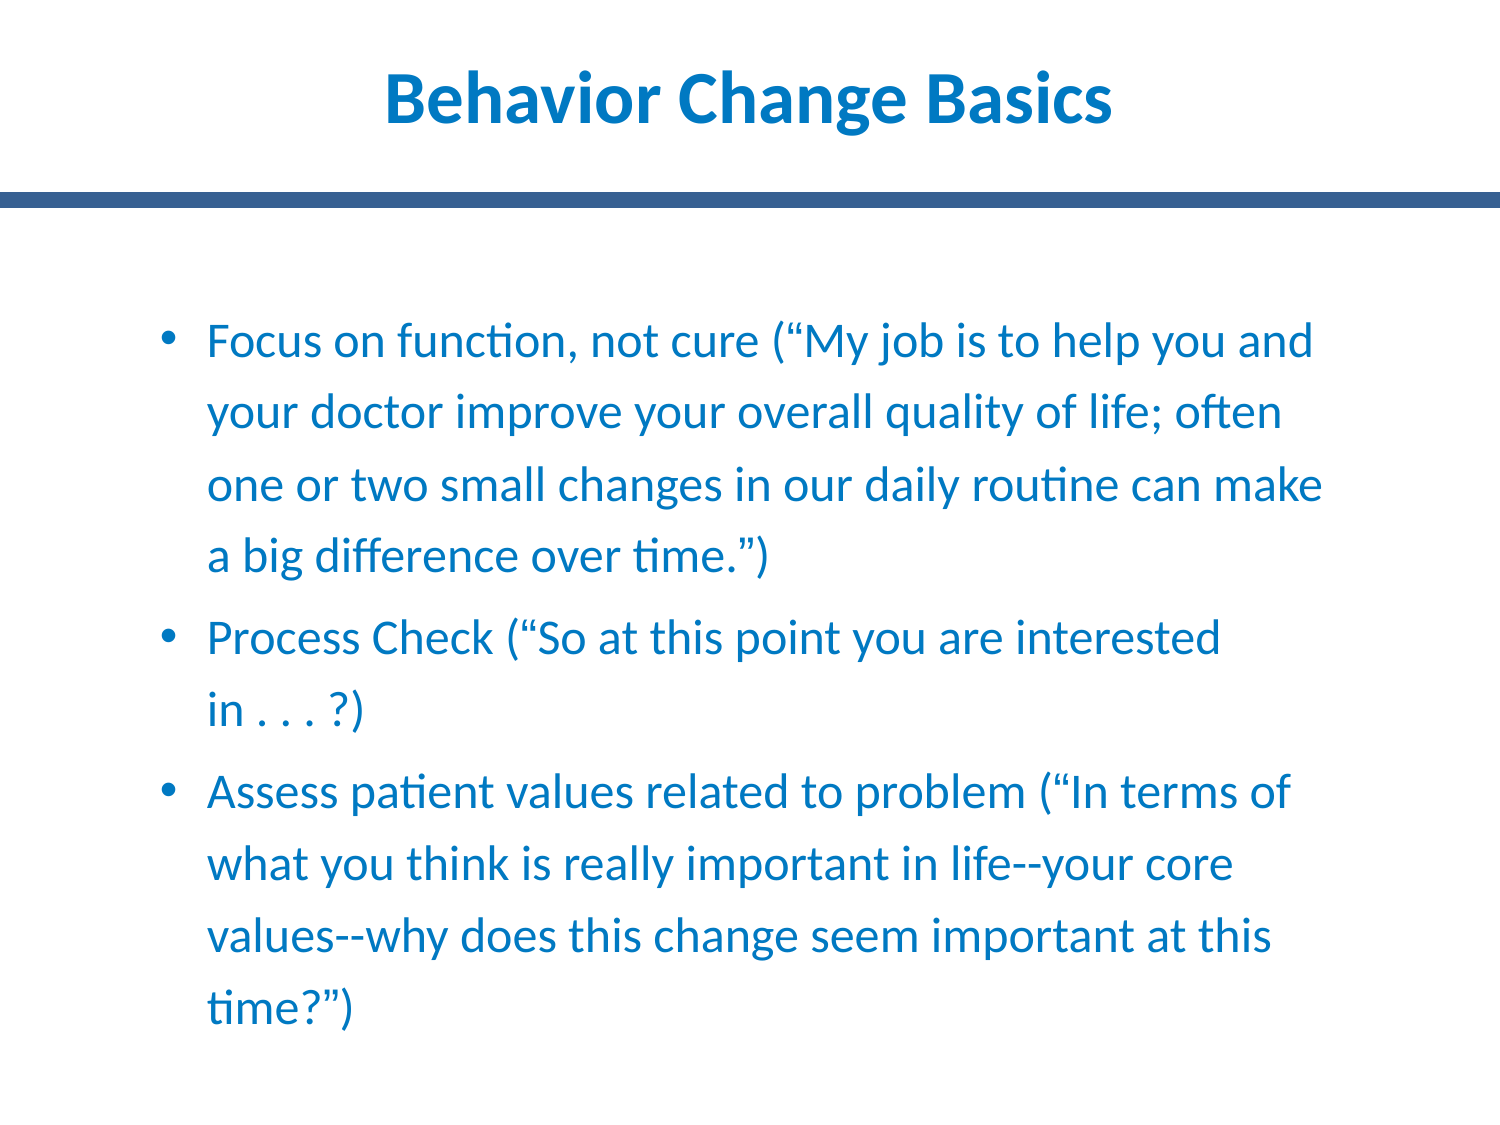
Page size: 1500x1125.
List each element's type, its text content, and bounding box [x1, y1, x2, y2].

title Behavior Change Basics [174, 0, 1325, 188]
list Focus on function, not cure (“My job is to help you and your doctor improve your overall quality of life; often one or two small changes in our daily routine can make a big difference over time.”) Process Check (“So at this point you are interested in . . . ?) Assess patient values related to problem (“In terms of what you think is really important in life--your core values--why does this change seem important at this time?”) [125, 287, 1353, 1014]
